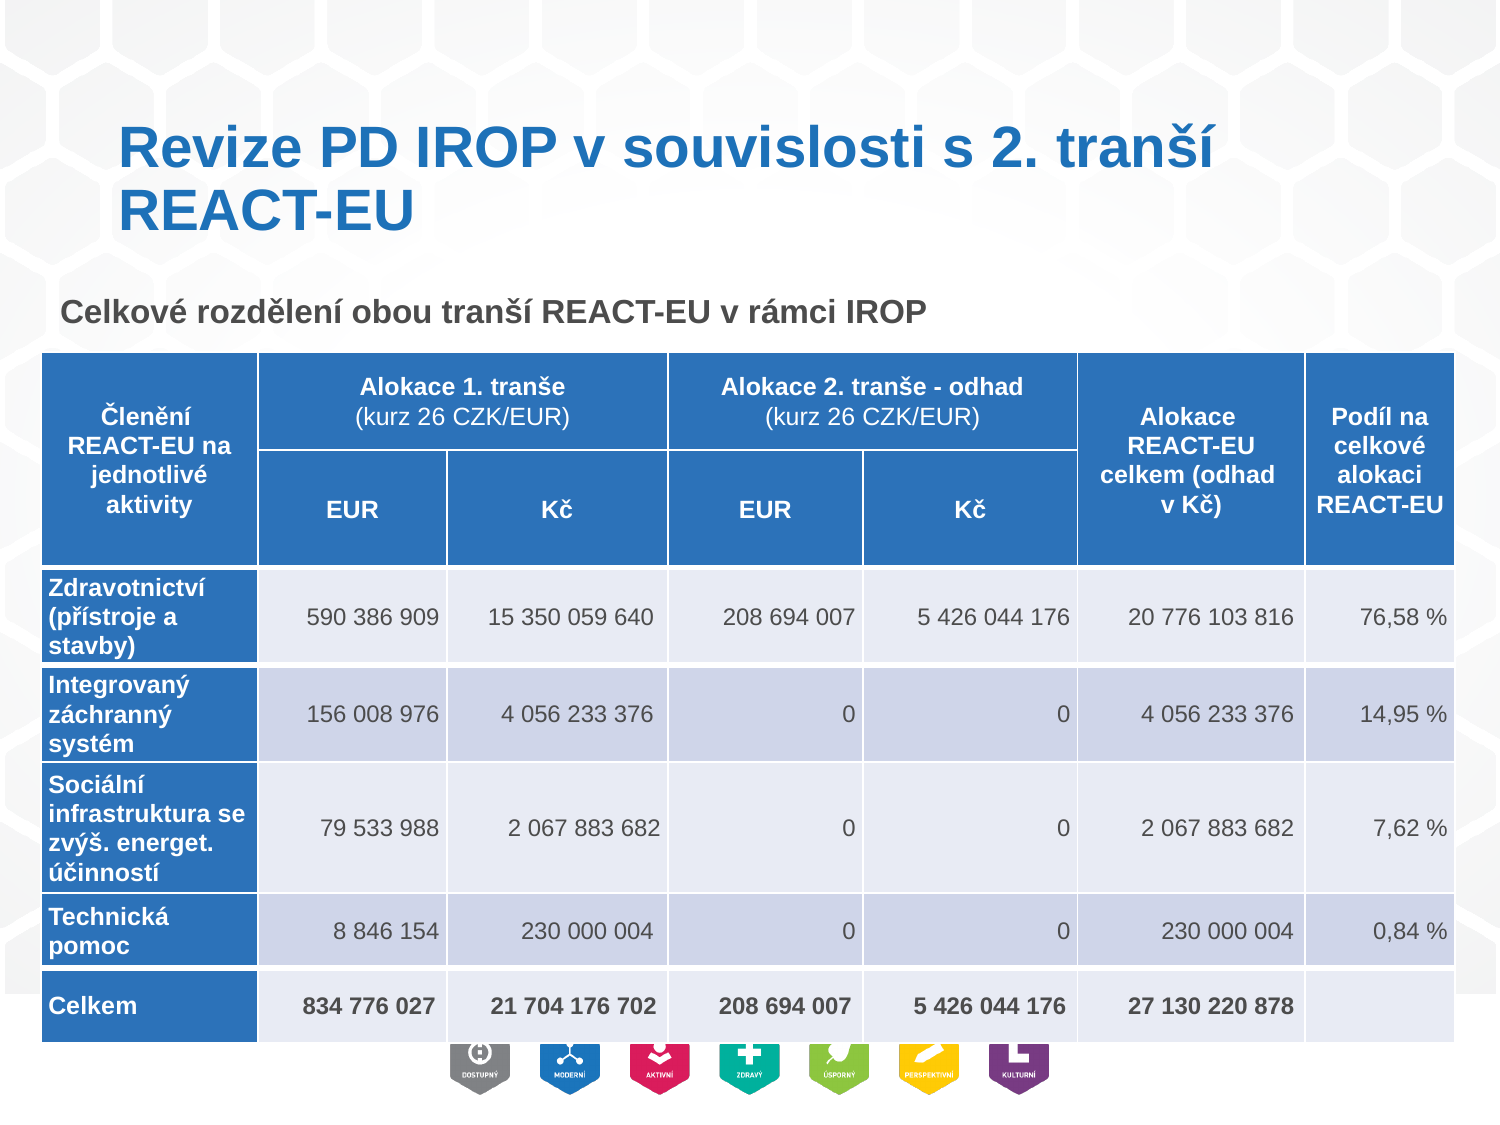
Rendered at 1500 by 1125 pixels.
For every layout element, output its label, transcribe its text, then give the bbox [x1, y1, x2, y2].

table_cell EUR [259, 451, 446, 565]
table_cell 5 426 044 176 [864, 971, 1077, 1042]
table_cell 0 [669, 763, 862, 892]
table_header Alokace 2. tranše - odhad (kurz 26 CZK/EUR) [669, 353, 1077, 449]
table_cell 4 056 233 376 [448, 668, 667, 761]
table_cell 21 704 176 702 [448, 971, 667, 1042]
table_cell 5 426 044 176 [864, 570, 1077, 662]
picture [0, 0, 1500, 1125]
table_cell 0 [669, 668, 862, 761]
table_cell Integrovaný záchranný systém [42, 668, 257, 761]
table_cell 7,62 % [1306, 763, 1454, 892]
table_cell 208 694 007 [669, 971, 862, 1042]
table_cell 2 067 883 682 [1078, 763, 1304, 892]
table_header Podíl na celkové alokaci REACT-EU [1306, 353, 1454, 565]
table_cell 156 008 976 [259, 668, 446, 761]
table_cell 4 056 233 376 [1078, 668, 1304, 761]
table_cell Kč [864, 451, 1077, 565]
table_cell 27 130 220 878 [1078, 971, 1304, 1042]
table_cell Kč [448, 451, 667, 565]
table_cell 2 067 883 682 [448, 763, 667, 892]
table_cell 208 694 007 [669, 570, 862, 662]
table_cell 0 [864, 763, 1077, 892]
table_header Alokace 1. tranše (kurz 26 CZK/EUR) [259, 353, 667, 449]
table_header Alokace REACT-EU celkem (odhad v Kč) [1078, 353, 1304, 565]
table_cell Celkem [42, 971, 257, 1042]
table_cell 590 386 909 [259, 570, 446, 662]
table_cell 8 846 154 [259, 894, 446, 965]
table_cell EUR [669, 451, 862, 565]
table_cell 230 000 004 [1078, 894, 1304, 965]
table_header Členění REACT-EU na jednotlivé aktivity [42, 353, 257, 565]
table_cell Zdravotnictví (přístroje a stavby) [42, 570, 257, 662]
table_cell Sociální infrastruktura se zvýš. energet. účinností [42, 763, 257, 892]
table_cell 0 [864, 668, 1077, 761]
table_cell Technická pomoc [42, 894, 257, 965]
table_cell 76,58 % [1306, 570, 1454, 662]
table_cell 834 776 027 [259, 971, 446, 1042]
table_cell 20 776 103 816 [1078, 570, 1304, 662]
table_cell 15 350 059 640 [448, 570, 667, 662]
table_cell 0 [864, 894, 1077, 965]
table_cell 230 000 004 [448, 894, 667, 965]
table_cell 0,84 % [1306, 894, 1454, 965]
table_cell 79 533 988 [259, 763, 446, 892]
table_cell 0 [669, 894, 862, 965]
list Celkové rozdělení obou tranší REACT-EU v rámci IROP [44, 282, 1335, 351]
table_cell 14,95 % [1306, 668, 1454, 761]
table_cell [1306, 971, 1454, 1042]
title Revize PD IROP v souvislosti s 2. tranší REACT-EU [103, 59, 1393, 300]
